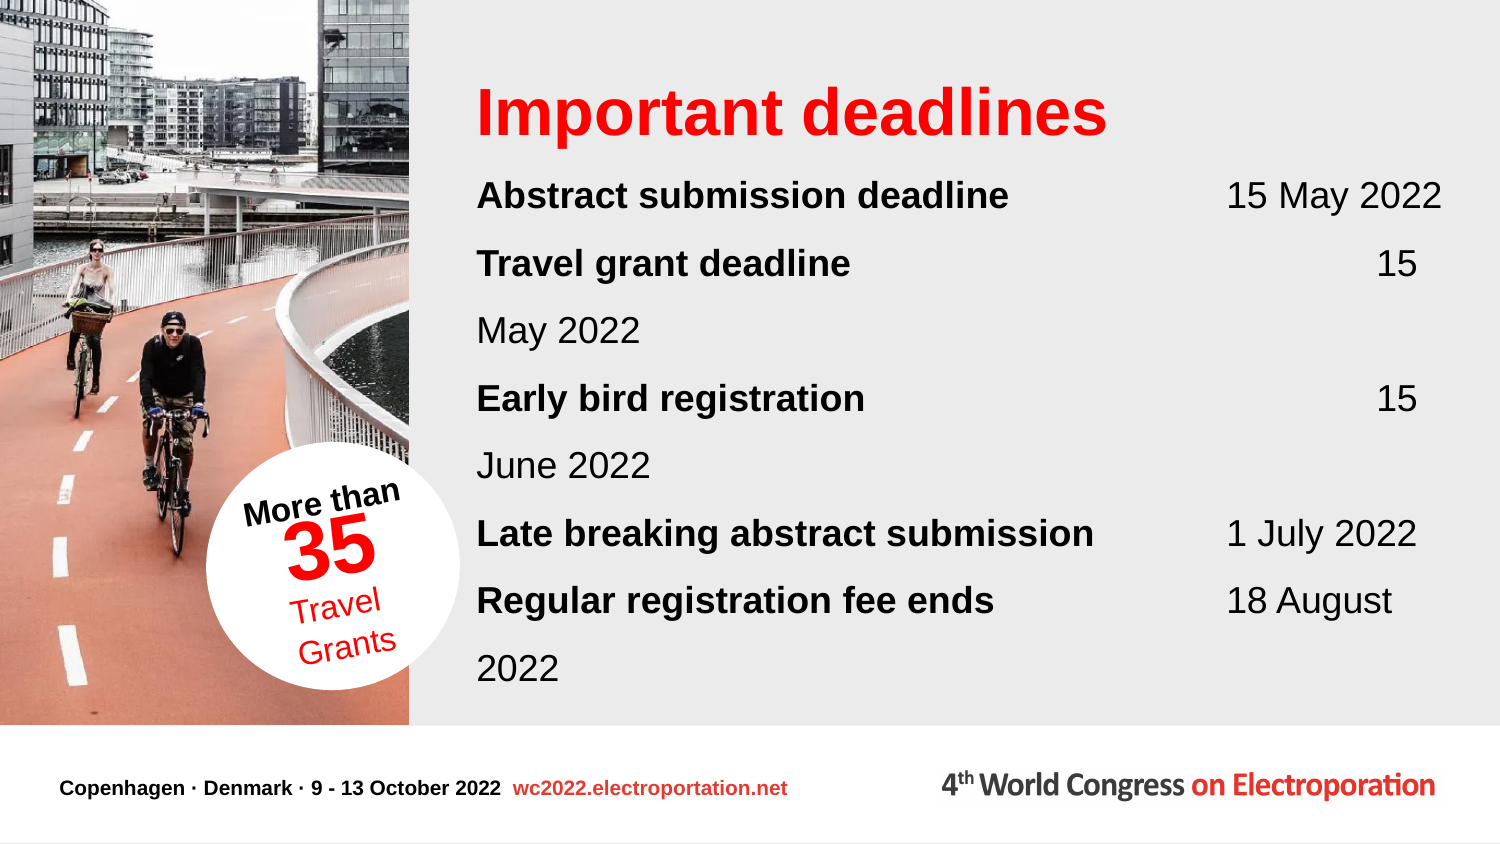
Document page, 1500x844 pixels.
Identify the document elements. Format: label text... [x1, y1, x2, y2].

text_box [206, 441, 460, 690]
text_box Important deadlines Abstract submission deadline 15 May 2022 Travel grant deadline 15 May 2022 Early bird registration 15 June 2022 Late breaking abstract submission 1 July 2022 Regular registration fee ends 18 August 2022 [461, 61, 1460, 742]
picture [938, 768, 1444, 809]
picture [0, 0, 409, 725]
